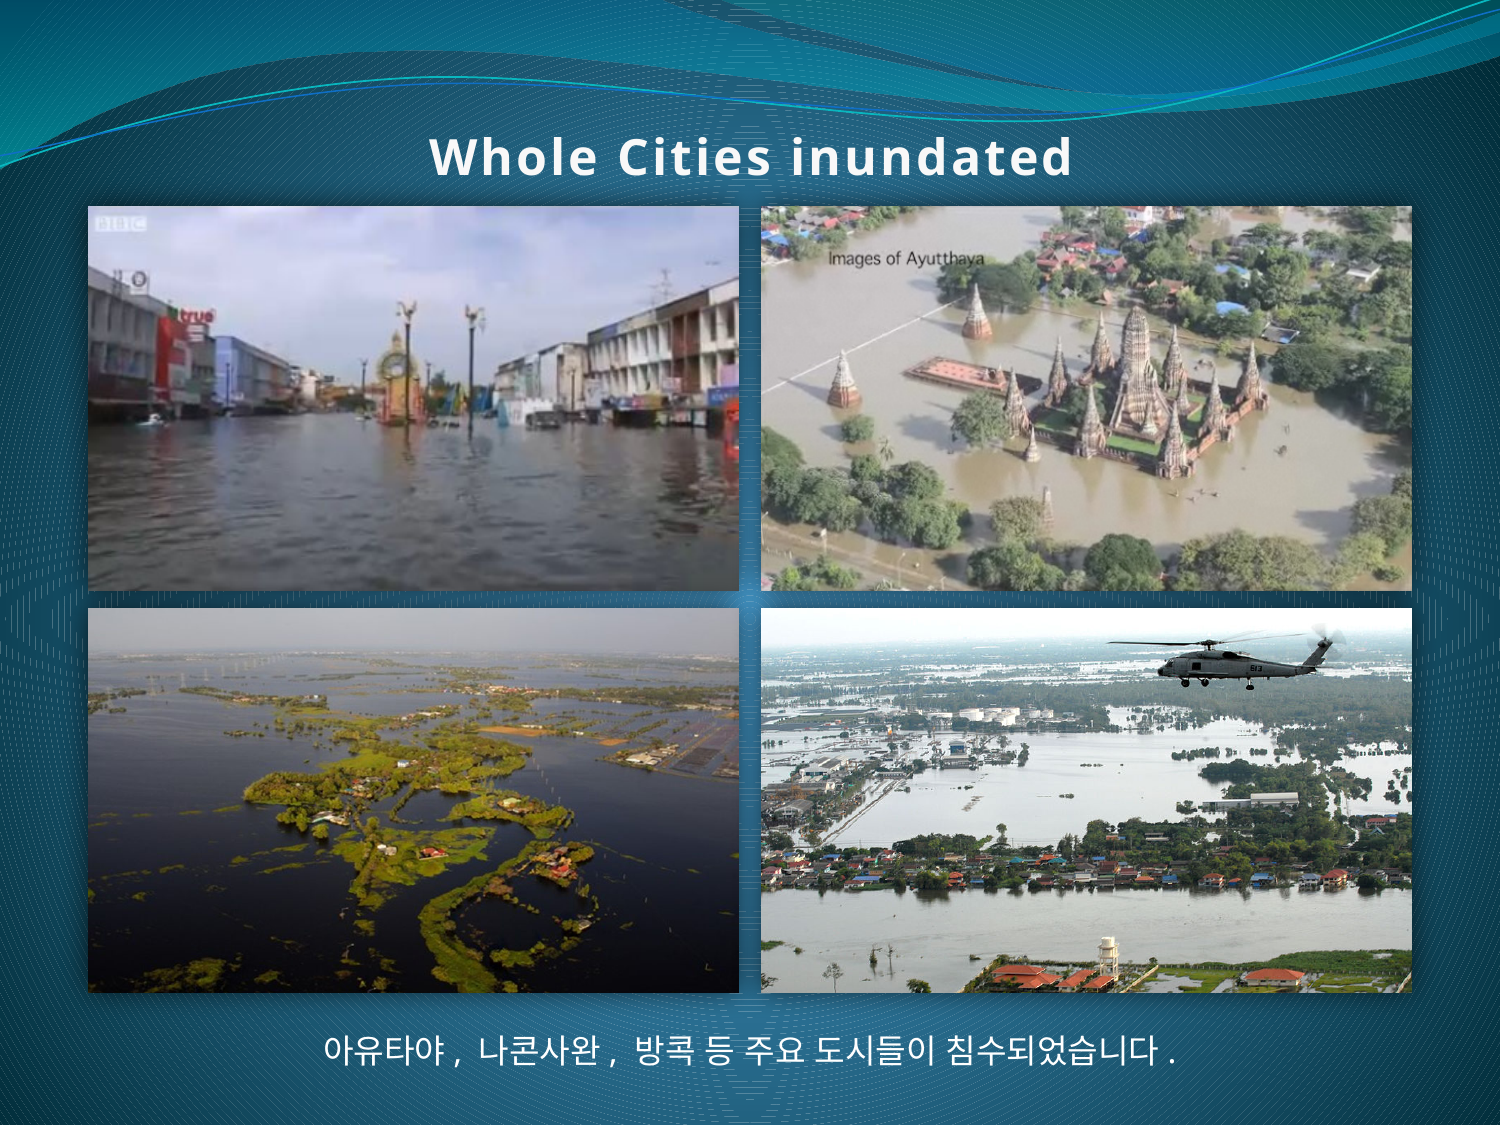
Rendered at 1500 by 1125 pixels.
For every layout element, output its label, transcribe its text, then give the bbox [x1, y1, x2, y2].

text_box 아유타야, 나콘사완, 방콕 등 주요 도시들이 침수되었습니다. [88, 1023, 1412, 1078]
text_box Whole Cities inundated [336, 118, 1168, 193]
picture [88, 206, 739, 591]
picture [761, 206, 1412, 591]
picture [761, 607, 1412, 993]
picture [88, 607, 739, 993]
